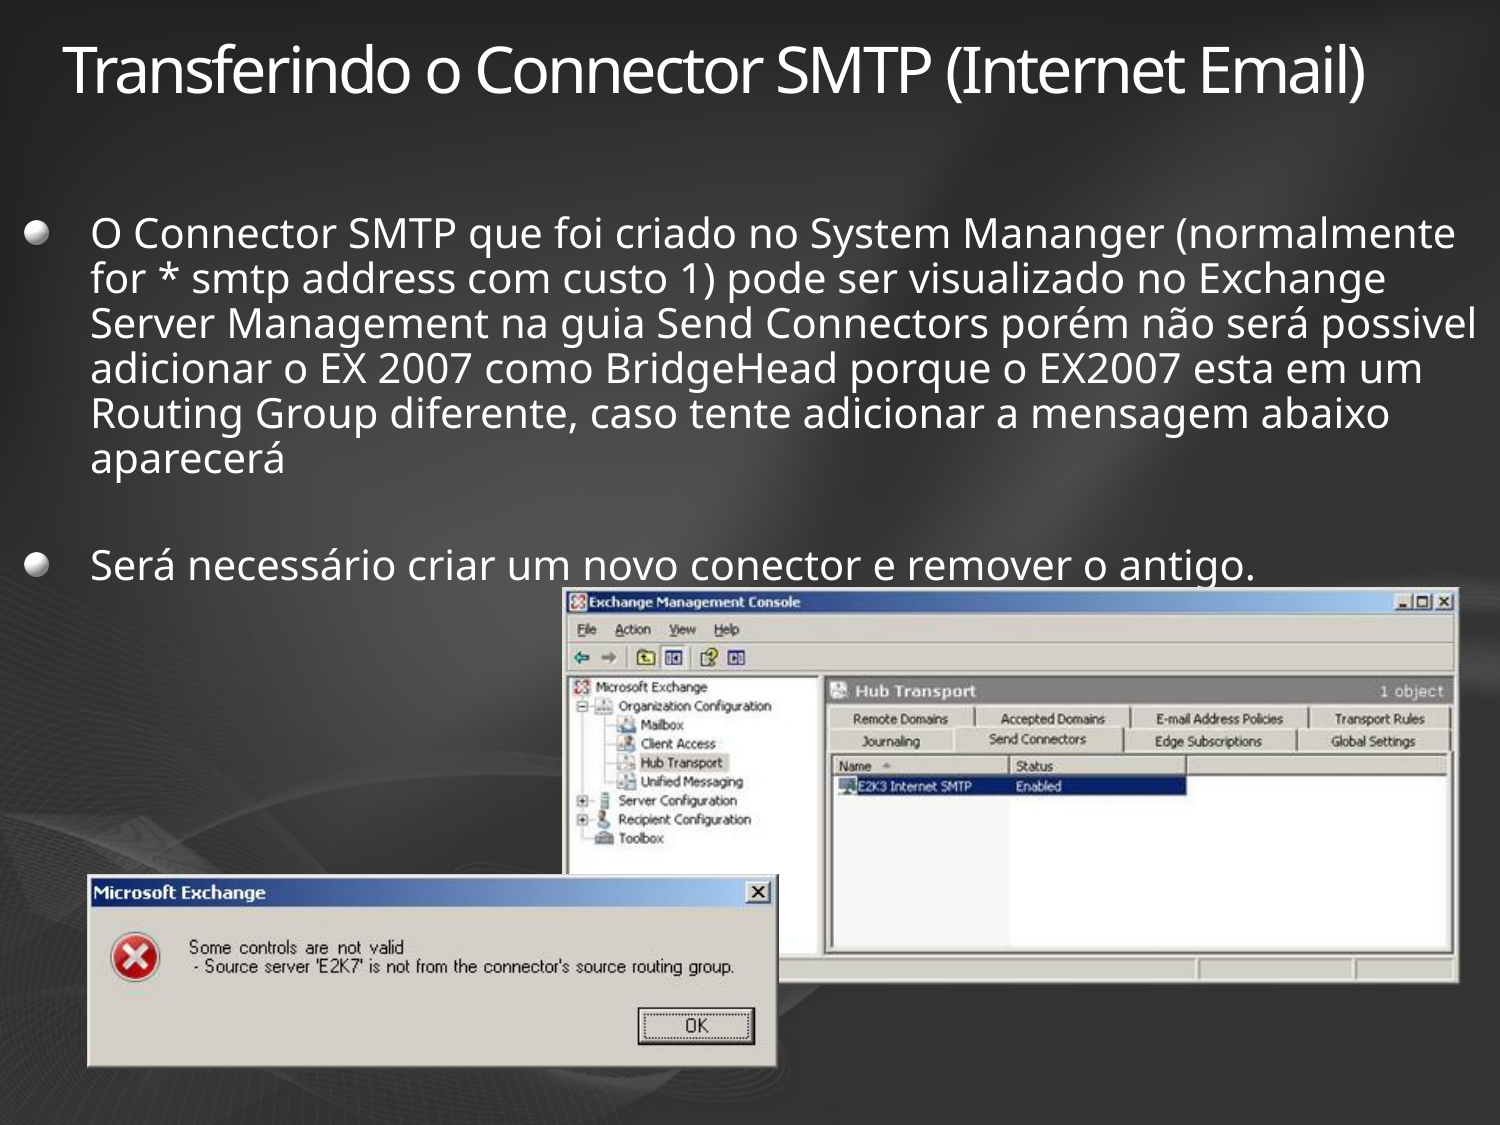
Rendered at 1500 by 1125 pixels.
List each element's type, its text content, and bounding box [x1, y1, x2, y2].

list O Connector SMTP que foi criado no System Mananger (normalmente for * smtp address com custo 1) pode ser visualizado no Exchange Server Management na guia Send Connectors porém não será possivel adicionar o EX 2007 como BridgeHead porque o EX2007 esta em um Routing Group diferente, caso tente adicionar a mensagem abaixo aparecerá Será necessário criar um novo conector e remover o antigo. [24, 212, 1500, 950]
picture [0, 0, 1500, 1125]
title Transferindo o Connector SMTP (Internet Email) [62, 37, 1438, 212]
